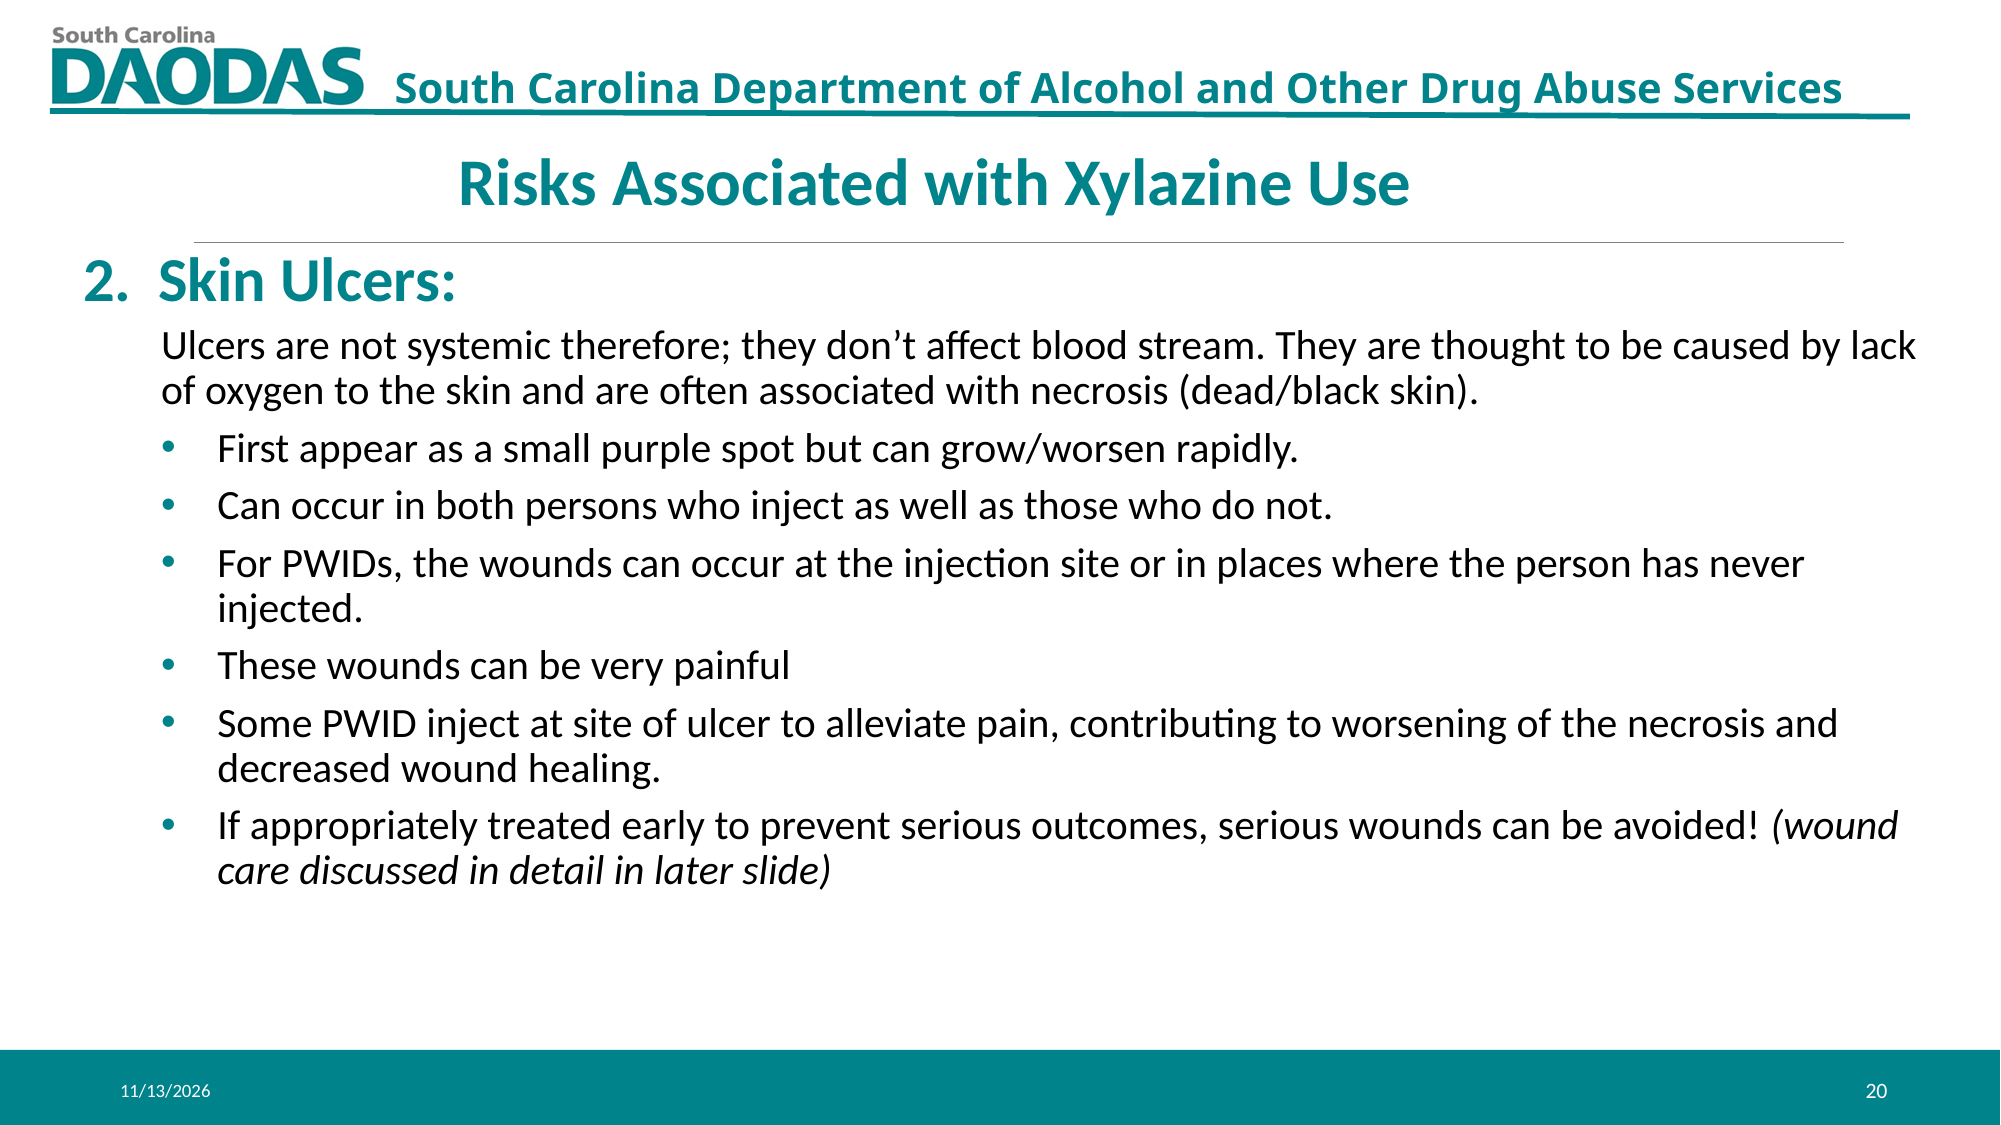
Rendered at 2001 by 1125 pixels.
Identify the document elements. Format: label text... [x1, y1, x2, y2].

slide_number 20 [1687, 1059, 1903, 1120]
picture [50, 24, 364, 106]
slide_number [105, 1059, 511, 1120]
list Skin Ulcers: Ulcers are not systemic therefore; they don’t affect blood stream. They are thought to be caused by lack of oxygen to the skin and are often associated with necrosis (dead/black skin). First appear as a small purple spot but can grow/worsen rapidly. Can occur in both persons who inject as well as those who do not. For PWIDs, the wounds can occur at the injection site or in places where the person has never injected. These wounds can be very painful Some PWID inject at site of ulcer to alleviate pain, contributing to worsening of the necrosis and decreased wound healing. If appropriately treated early to prevent serious outcomes, serious wounds can be avoided! (wound care discussed in detail in later slide) [68, 240, 1952, 960]
text_box [177, 144, 1827, 243]
text_box Risks Associated with Xylazine Use [177, 131, 1694, 226]
text_box [92, 258, 1908, 1032]
